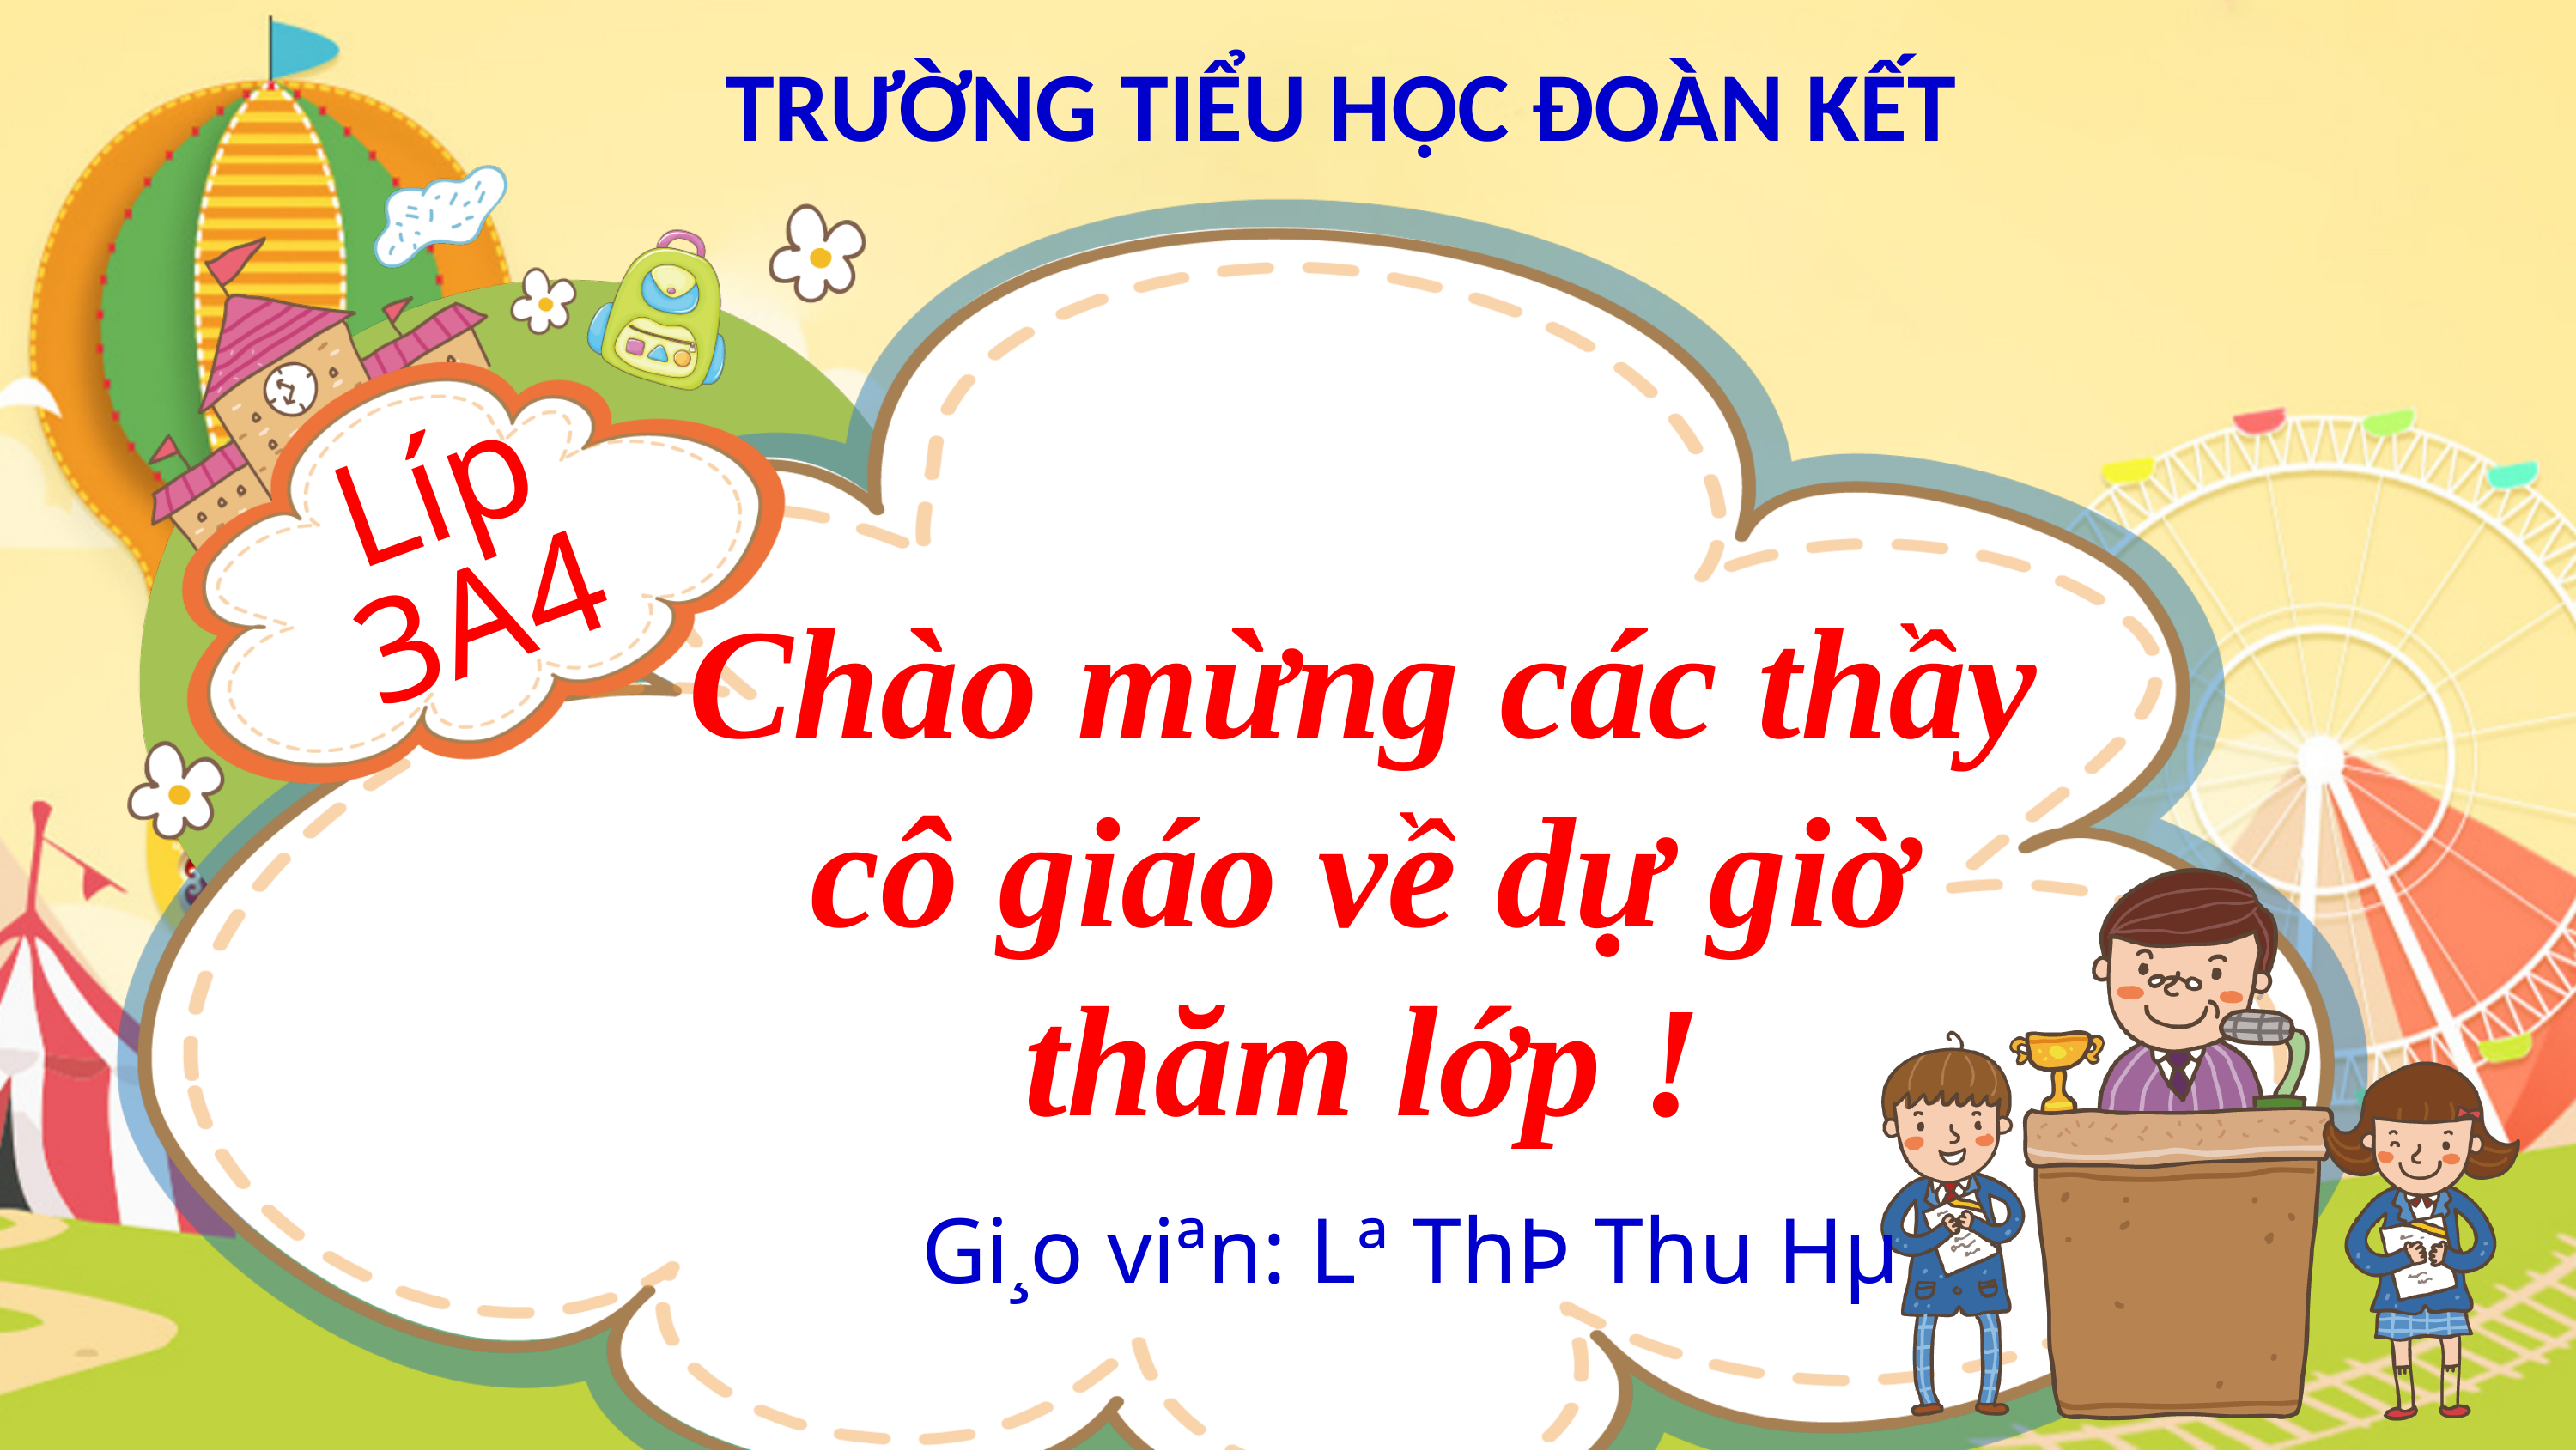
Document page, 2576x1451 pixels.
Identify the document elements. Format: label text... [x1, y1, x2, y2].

text_box TRƯỜNG TIỂU HỌC ĐOÀN KẾT [713, 36, 1971, 102]
picture [0, 0, 2576, 1450]
